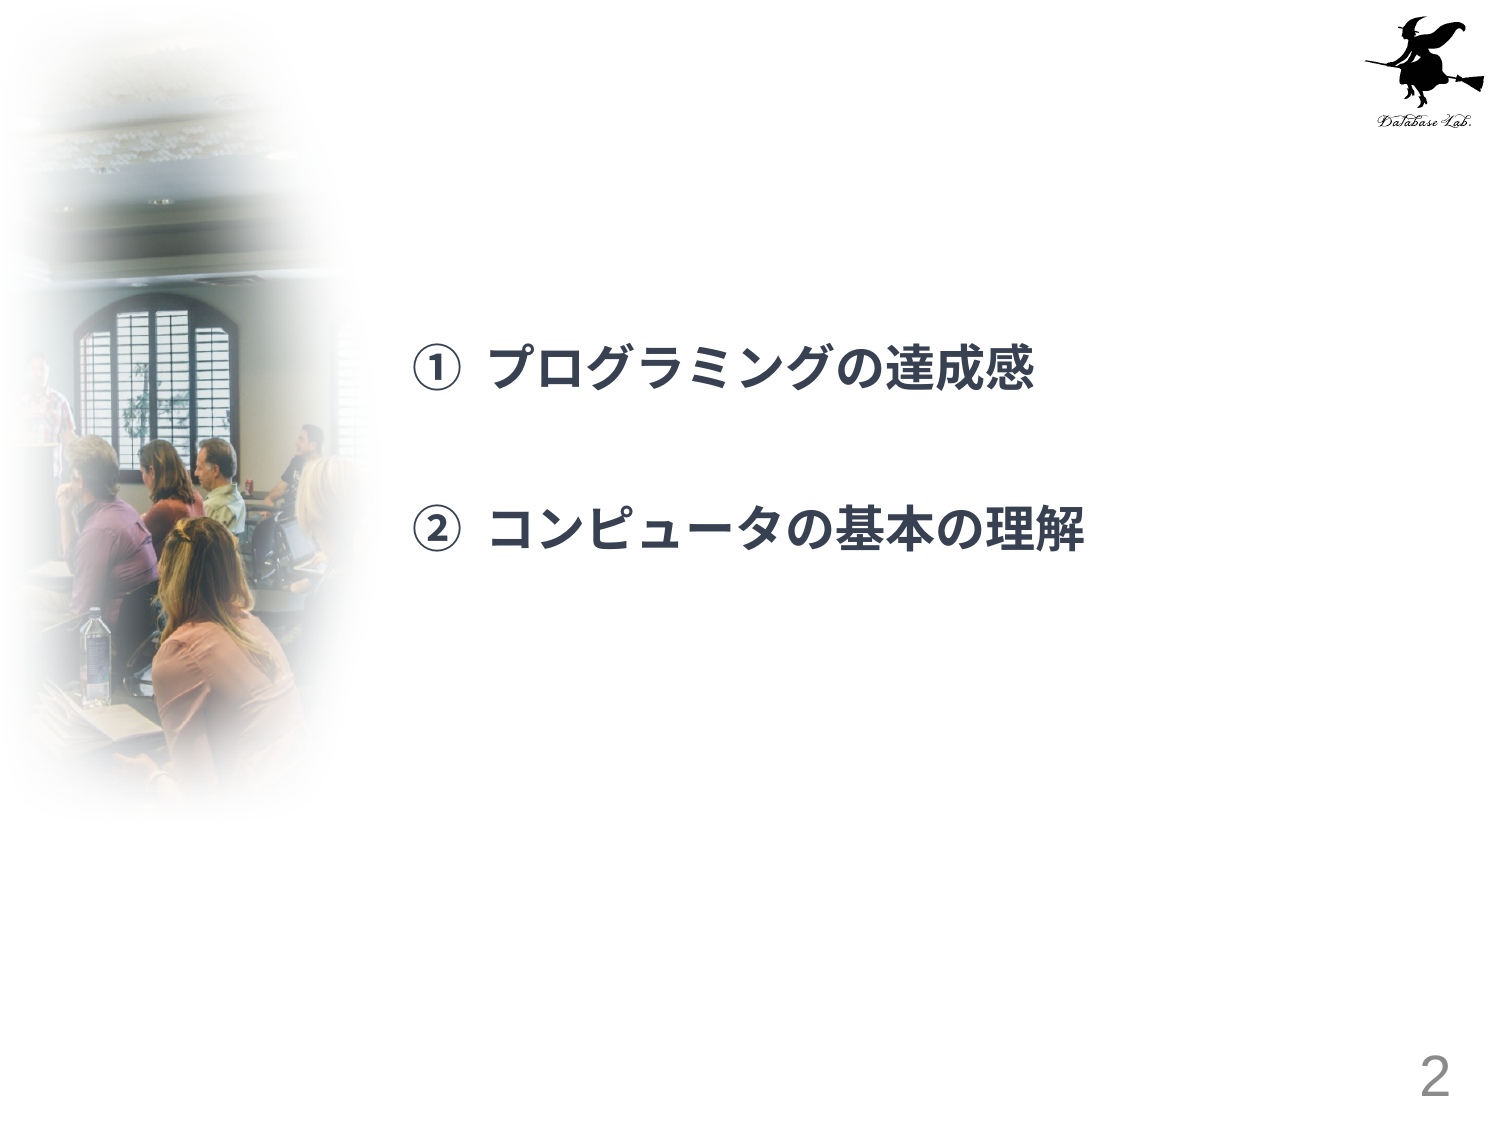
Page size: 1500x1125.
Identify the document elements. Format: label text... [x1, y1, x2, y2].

picture [0, 0, 390, 828]
slide_number 2 [1129, 1042, 1467, 1103]
list ① プログラミングの達成感 ② コンピュータの基本の理解 [397, 247, 1483, 1011]
picture [1362, 14, 1486, 130]
